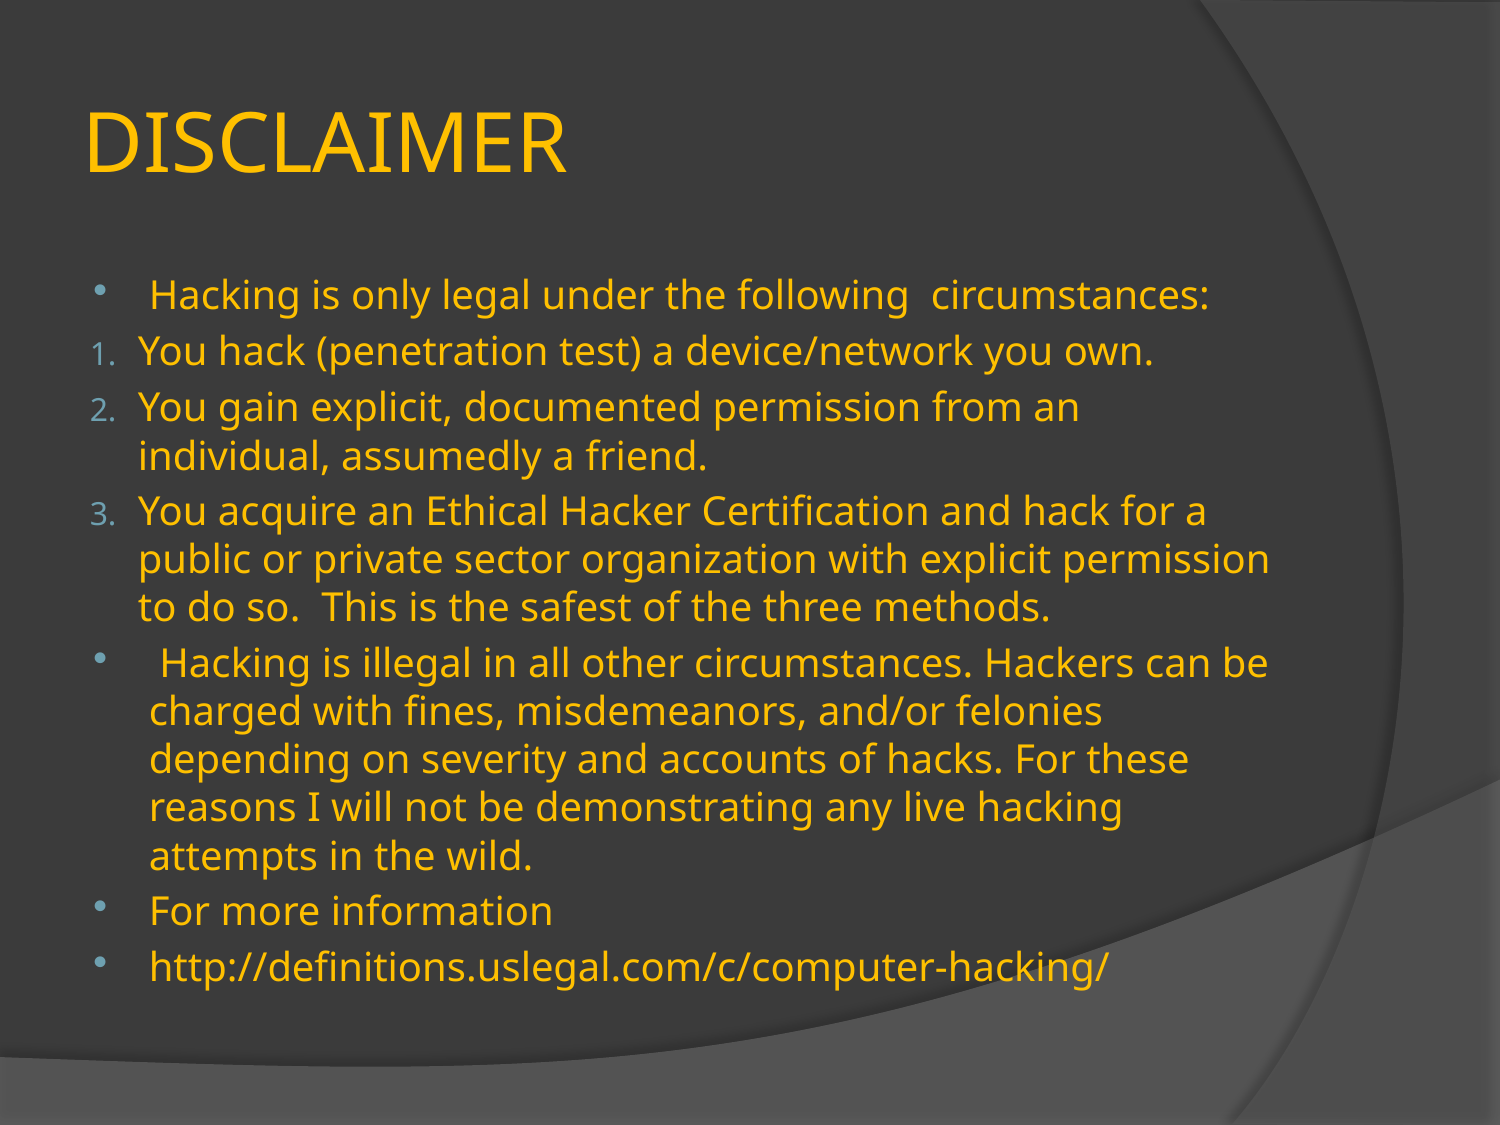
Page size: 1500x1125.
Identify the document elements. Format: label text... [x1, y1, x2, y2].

list Hacking is only legal under the following circumstances: You hack (penetration test) a device/network you own. You gain explicit, documented permission from an individual, assumedly a friend. You acquire an Ethical Hacker Certification and hack for a public or private sector organization with explicit permission to do so. This is the safest of the three methods. Hacking is illegal in all other circumstances. Hackers can be charged with fines, misdemeanors, and/or felonies depending on severity and accounts of hacks. For these reasons I will not be demonstrating any live hacking attempts in the wild. For more information http://definitions.uslegal.com/c/computer-hacking/ [75, 262, 1300, 1005]
title DISCLAIMER [75, 45, 1300, 233]
